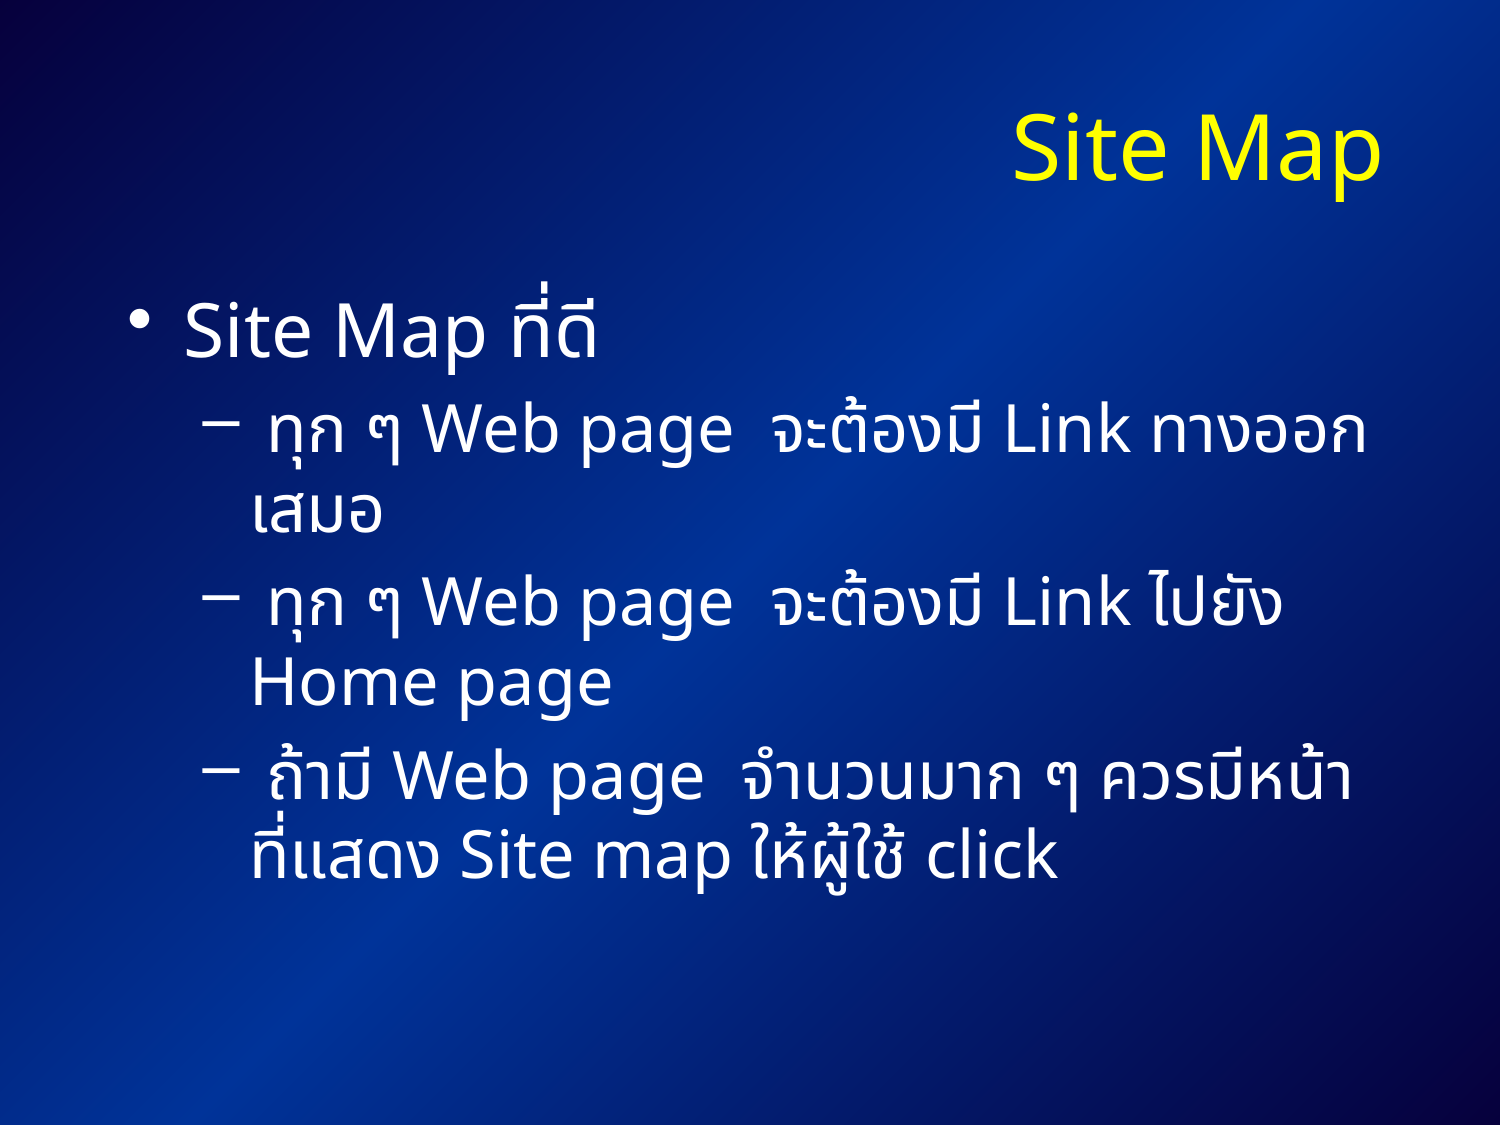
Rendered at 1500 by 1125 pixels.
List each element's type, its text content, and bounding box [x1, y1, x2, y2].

list Site Map ที่ดี ทุก ๆ Web page จะต้องมี Link ทางออกเสมอ ทุก ๆ Web page จะต้องมี Link ไปยัง Home page ถ้ามี Web page จำนวนมาก ๆ ควรมีหน้าที่แสดง Site map ให้ผู้ใช้ click [112, 274, 1388, 951]
title Site Map [124, 49, 1401, 238]
